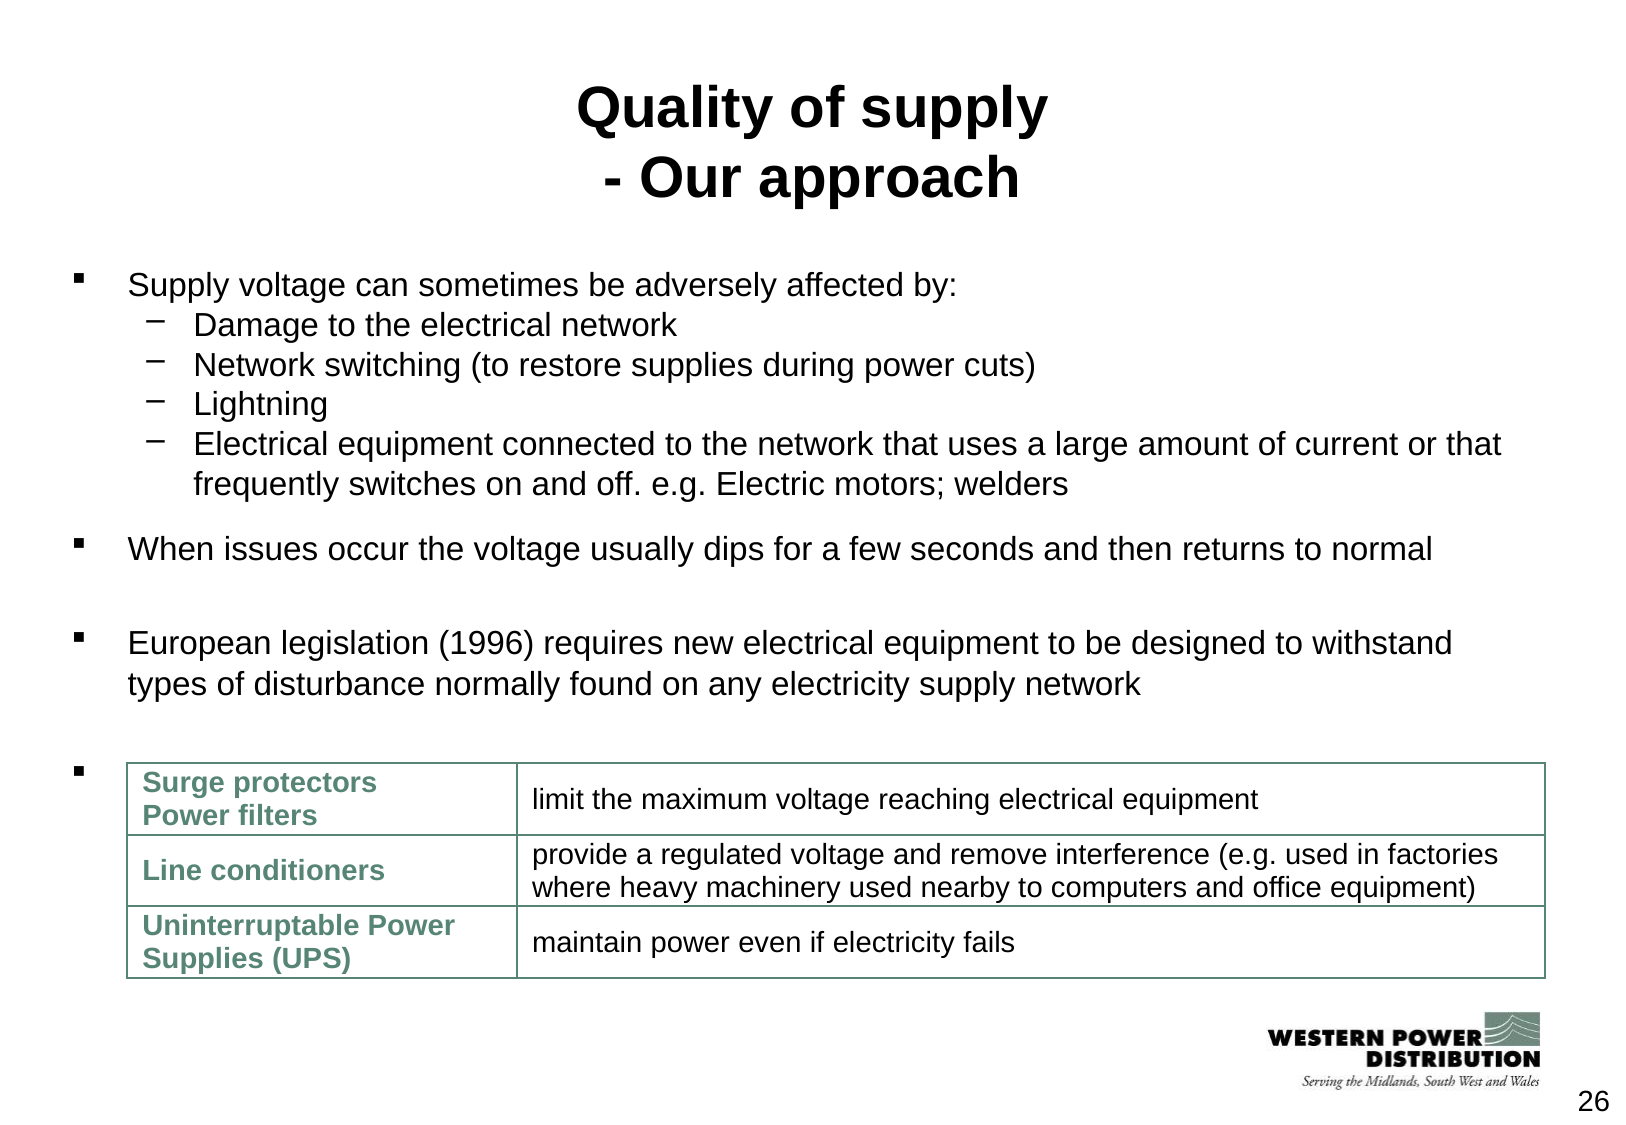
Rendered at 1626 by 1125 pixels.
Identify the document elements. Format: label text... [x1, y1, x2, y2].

list Supply voltage can sometimes be adversely affected by: Damage to the electrical network Network switching (to restore supplies during power cuts) Lightning Electrical equipment connected to the network that uses a large amount of current or that frequently switches on and off. e.g. Electric motors; welders When issues occur the voltage usually dips for a few seconds and then returns to normal European legislation (1996) requires new electrical equipment to be designed to withstand types of disturbance normally found on any electricity supply network There are a number of devices available to reduce the effects: [56, 255, 1534, 1005]
table_cell Uninterruptable Power Supplies (UPS) [128, 907, 516, 977]
title Quality of supply - Our approach [81, 45, 1544, 233]
table_cell provide a regulated voltage and remove interference (e.g. used in factories where heavy machinery used nearby to computers and office equipment) [518, 836, 1544, 905]
table_cell maintain power even if electricity fails [518, 907, 1544, 977]
table_header Surge protectors Power filters [128, 764, 516, 834]
table_cell Line conditioners [128, 836, 516, 905]
text_box 26 [1245, 1046, 1625, 1125]
table_header limit the maximum voltage reaching electrical equipment [518, 764, 1544, 834]
picture [1266, 1011, 1541, 1046]
